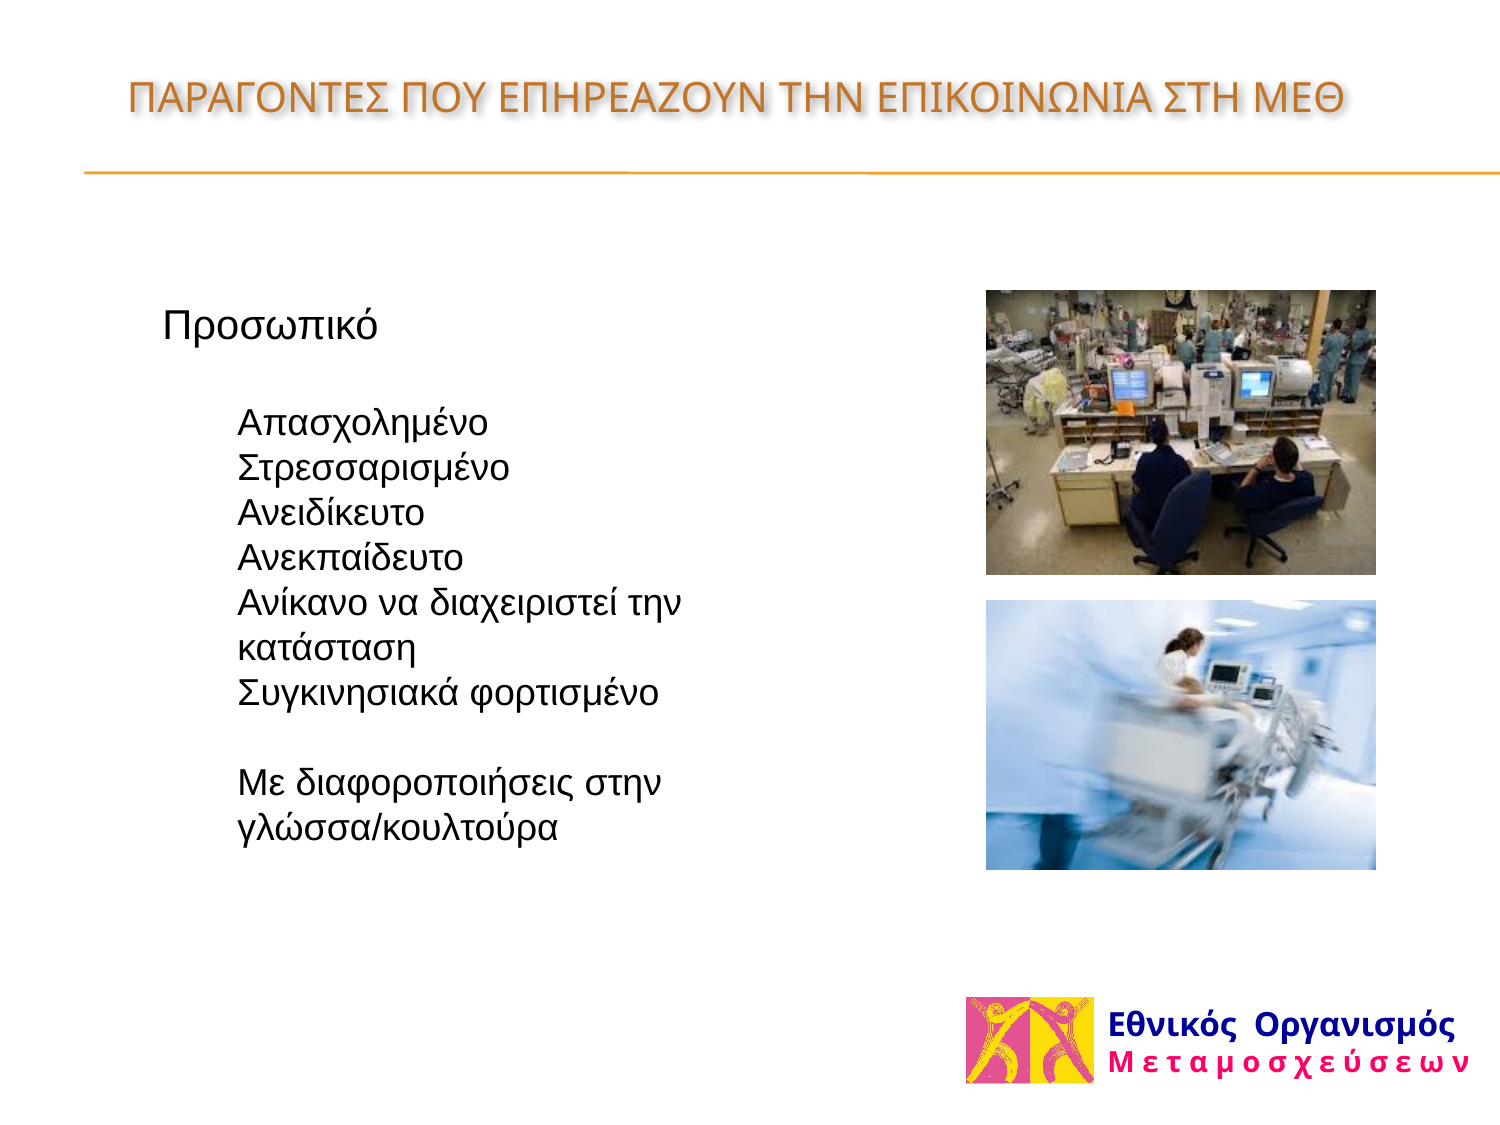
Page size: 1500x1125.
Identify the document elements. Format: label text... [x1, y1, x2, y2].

text_box ΠΑΡΑΓΟΝΤΕΣ ΠΟΥ ΕΠΗΡΕΑΖΟΥΝ ΤΗΝ ΕΠΙΚΟΙΝΩΝΙΑ ΣΤΗ ΜΕΘ [112, 19, 1459, 173]
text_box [965, 997, 1094, 1084]
text_box Εθνικός Οργανισμός Μ ε τ α μ ο σ χ ε ύ σ ε ω ν [1092, 987, 1500, 1094]
picture [985, 290, 1377, 575]
picture [985, 599, 1377, 870]
text_box Προσωπικό Απασχολημένο Στρεσσαρισμένο Ανειδίκευτο Ανεκπαίδευτο Ανίκανο να διαχειριστεί την κατάσταση Συγκινησιακά φορτισμένο Με διαφοροποιήσεις στην γλώσσα/κουλτούρα [147, 290, 880, 976]
